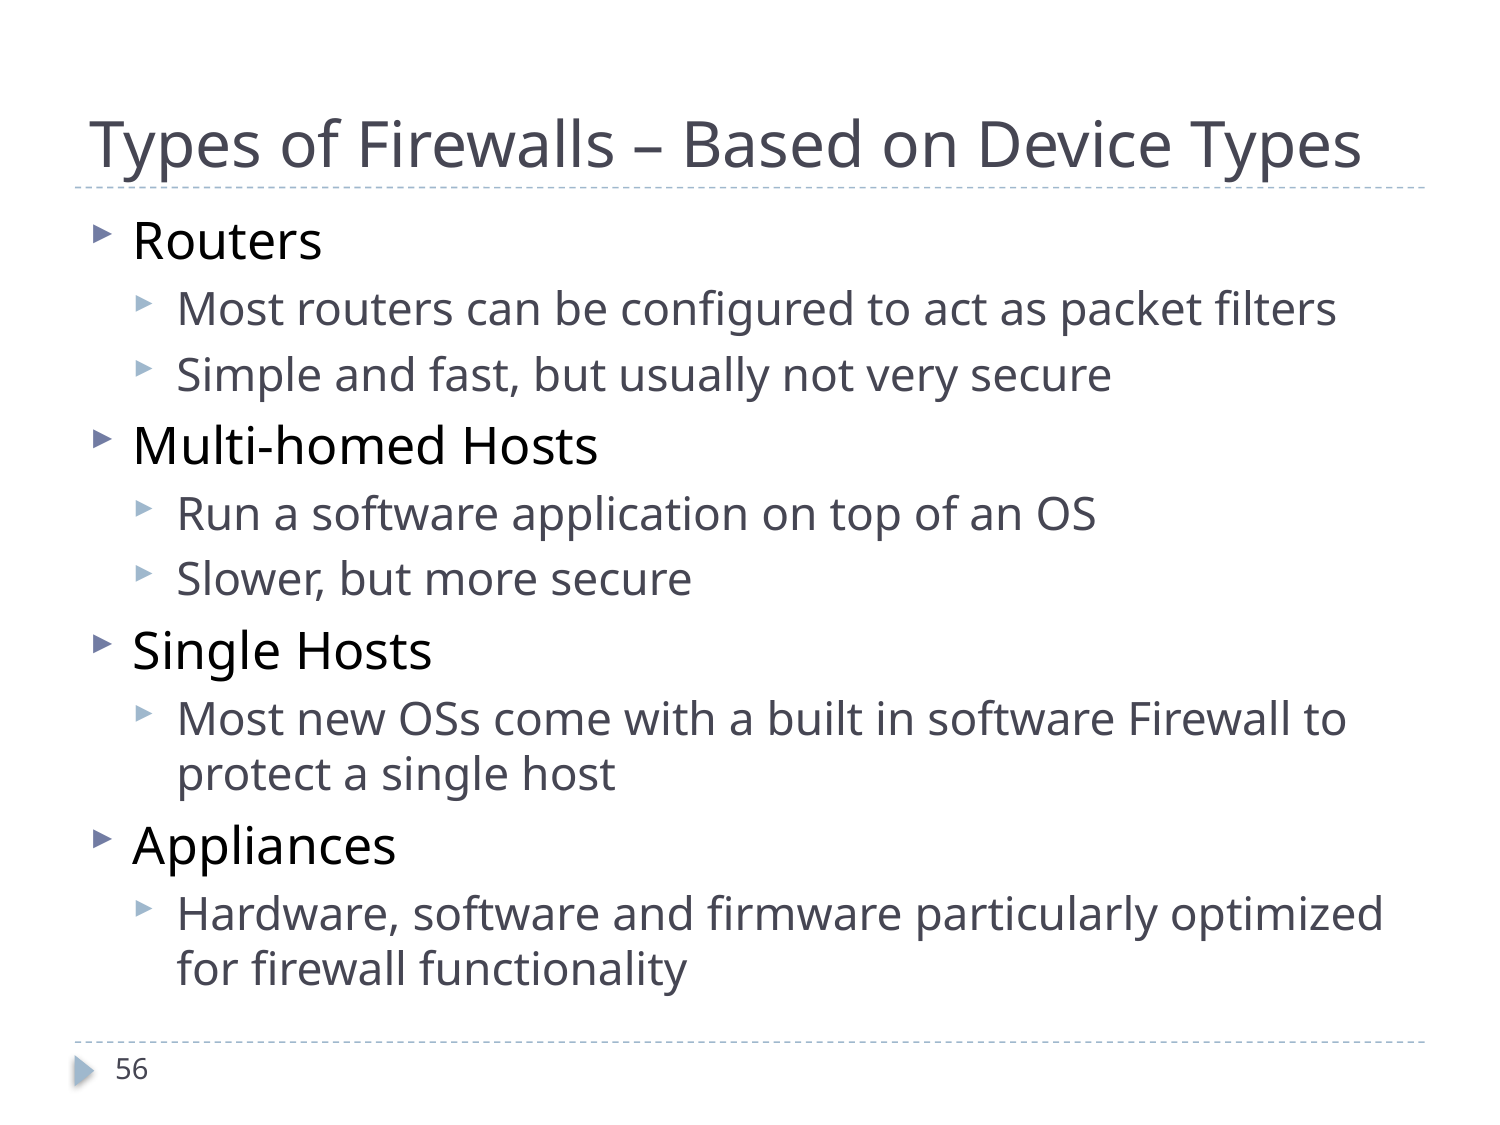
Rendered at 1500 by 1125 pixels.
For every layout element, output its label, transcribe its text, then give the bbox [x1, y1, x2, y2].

slide_number 56 [100, 1042, 426, 1103]
list Routers Most routers can be configured to act as packet filters Simple and fast, but usually not very secure Multi-homed Hosts Run a software application on top of an OS Slower, but more secure Single Hosts Most new OSs come with a built in software Firewall to protect a single host Appliances Hardware, software and firmware particularly optimized for firewall functionality [75, 200, 1425, 1010]
title Types of Firewalls – Based on Device Types [75, 24, 1425, 188]
